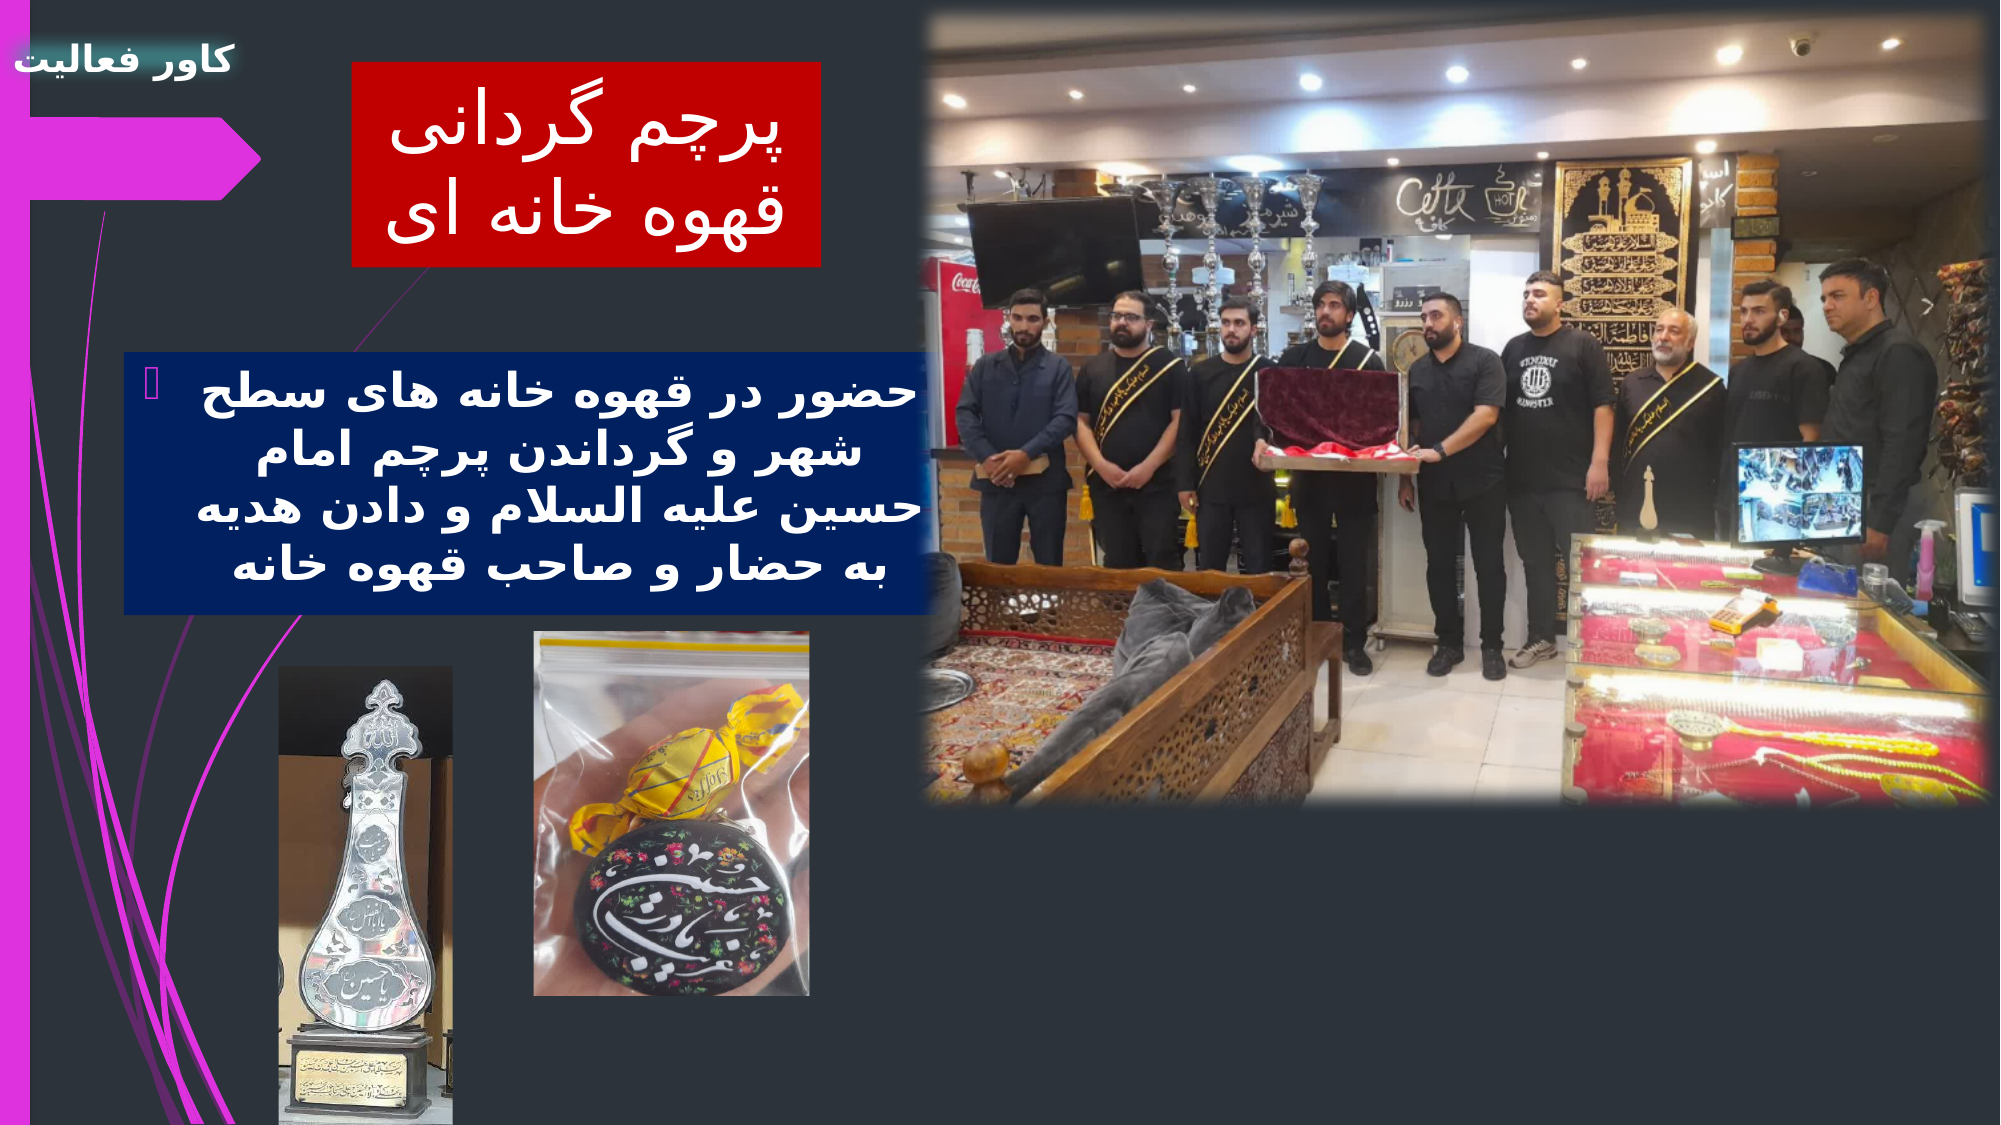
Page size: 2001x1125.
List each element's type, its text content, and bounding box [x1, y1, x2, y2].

picture [533, 630, 810, 996]
picture [914, 0, 2000, 814]
title پرچم گردانی قهوه خانه ای [351, 61, 822, 268]
list حضور در قهوه خانه های سطح شهر و گرداندن پرچم امام حسین علیه السلام و دادن هدیه به حضار و صاحب قهوه خانه [123, 352, 909, 616]
picture [278, 666, 453, 1125]
